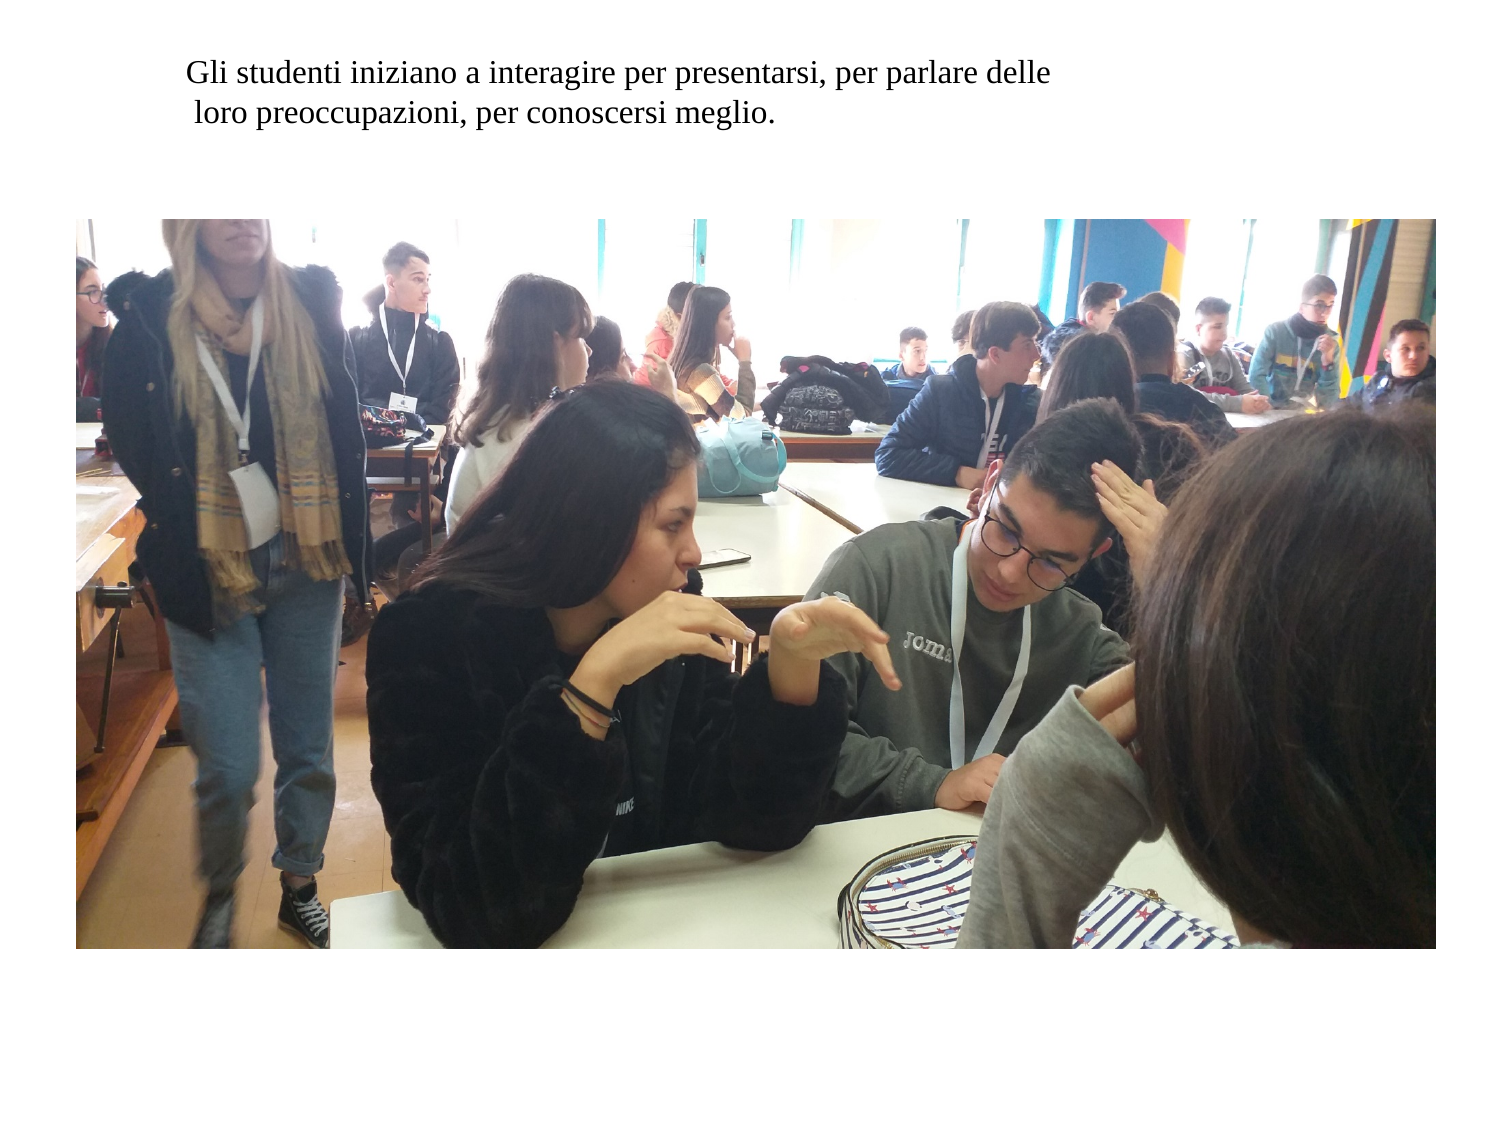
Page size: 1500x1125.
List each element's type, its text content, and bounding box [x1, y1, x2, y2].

picture [76, 219, 1436, 950]
text_box Gli studenti iniziano a interagire per presentarsi, per parlare delle loro preoccupazioni, per conoscersi meglio. [171, 42, 1306, 138]
